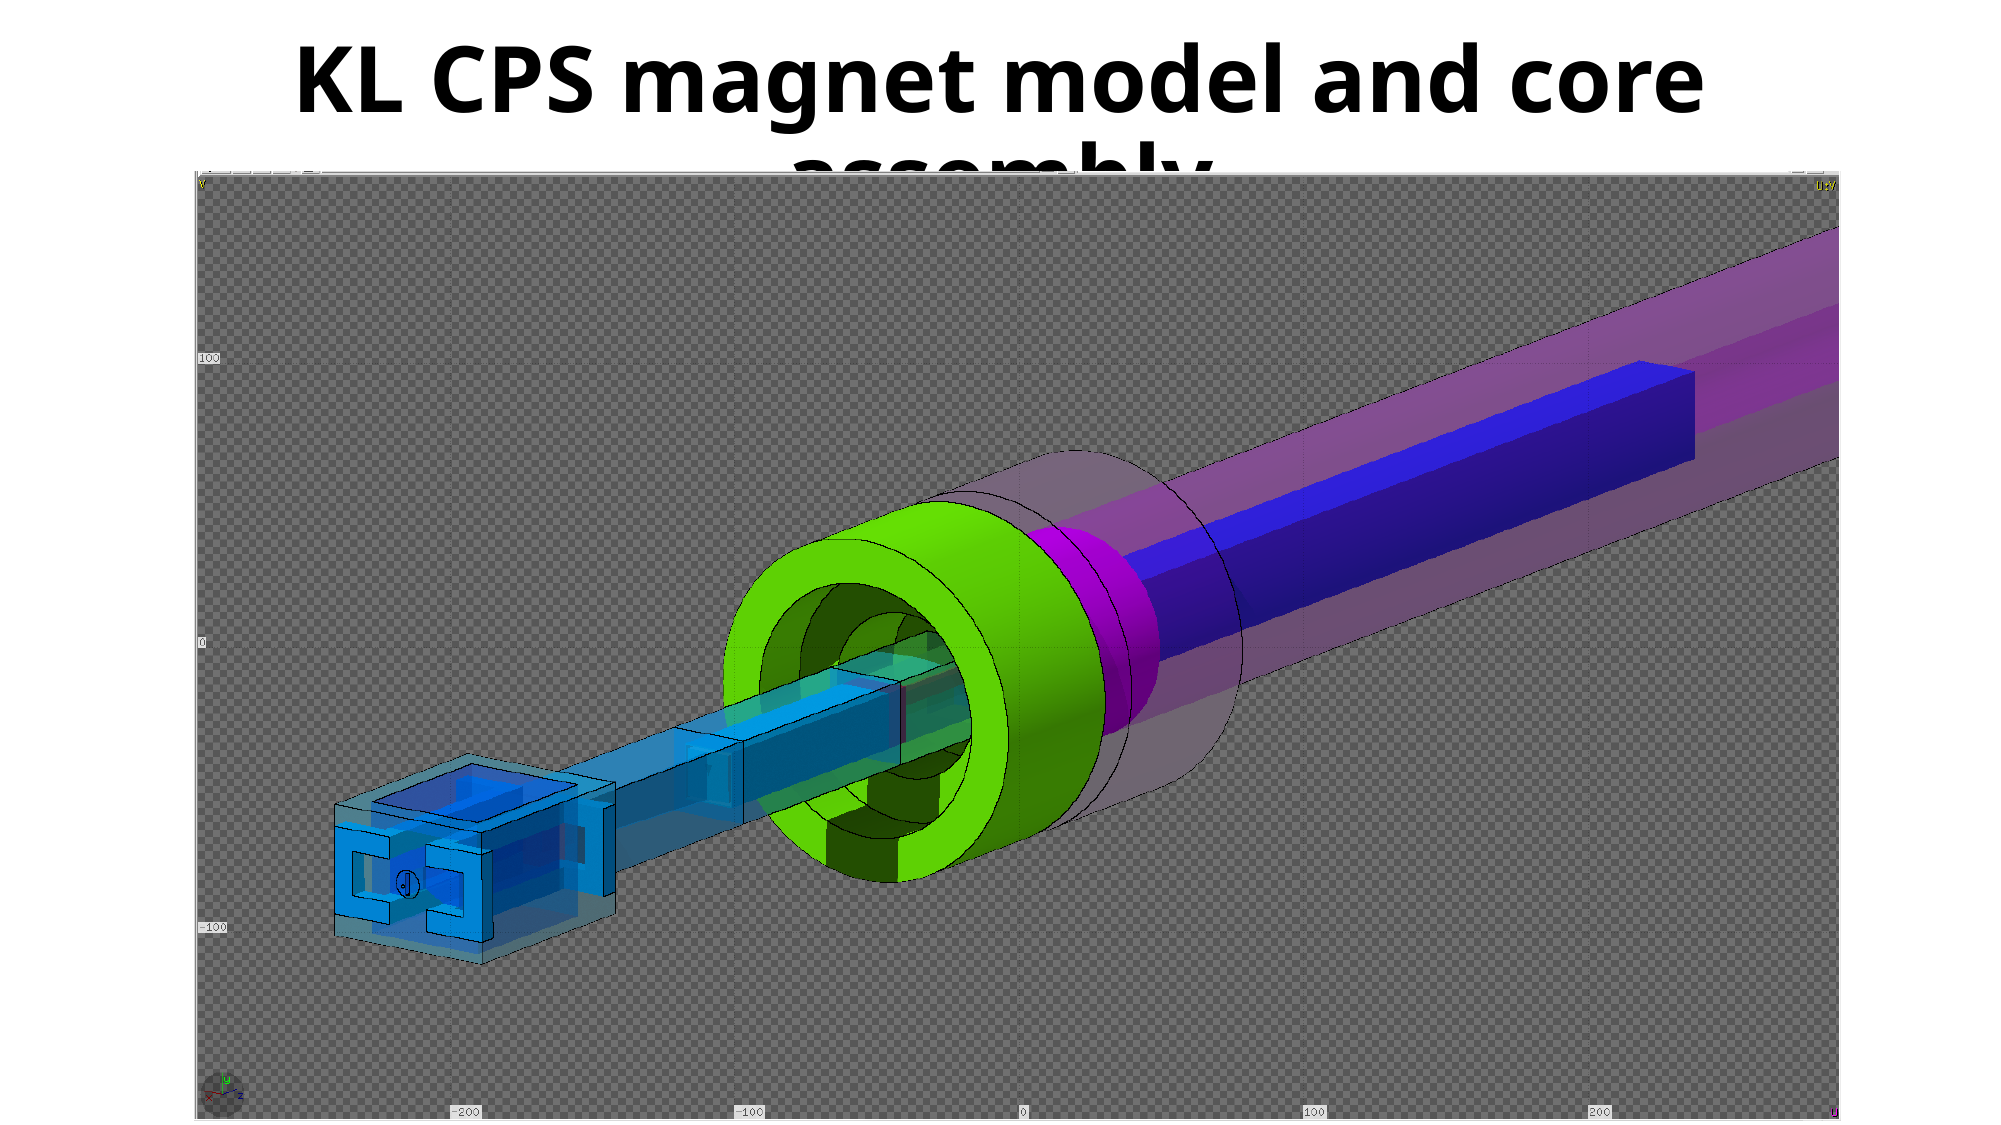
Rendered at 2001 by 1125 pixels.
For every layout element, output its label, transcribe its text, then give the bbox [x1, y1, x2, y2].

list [194, 171, 1841, 1121]
title KL CPS magnet model and core assembly [137, 23, 1863, 241]
